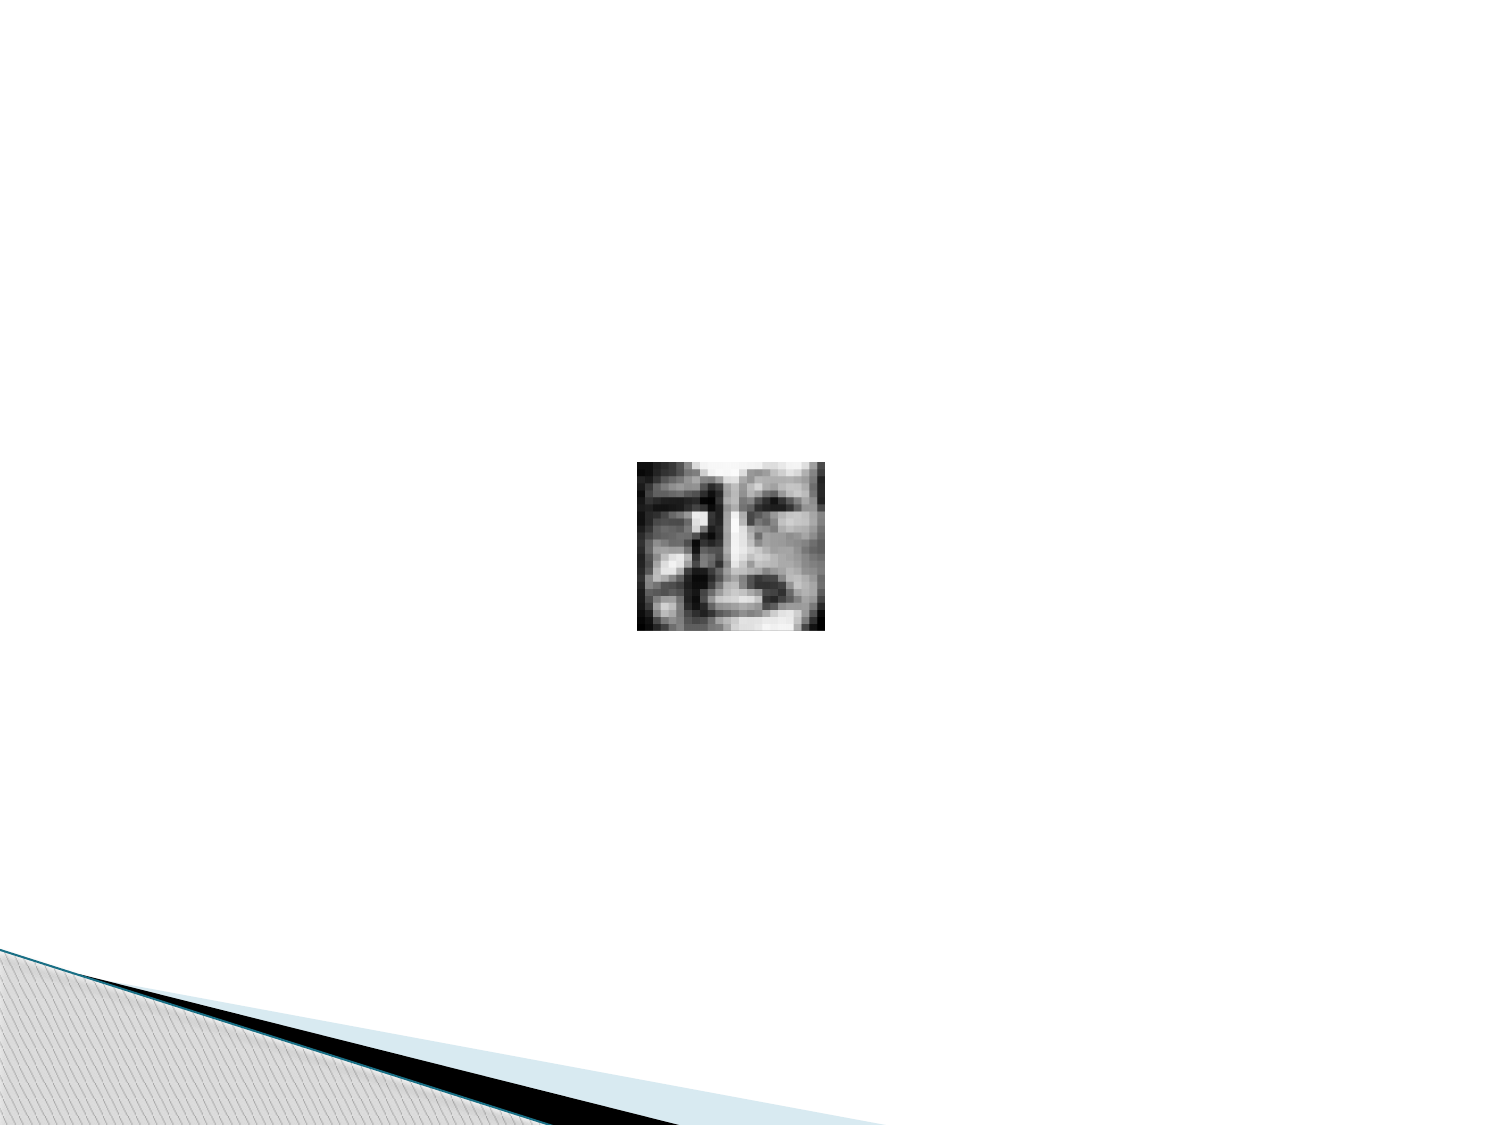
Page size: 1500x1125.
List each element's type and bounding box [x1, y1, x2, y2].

list [637, 462, 826, 631]
